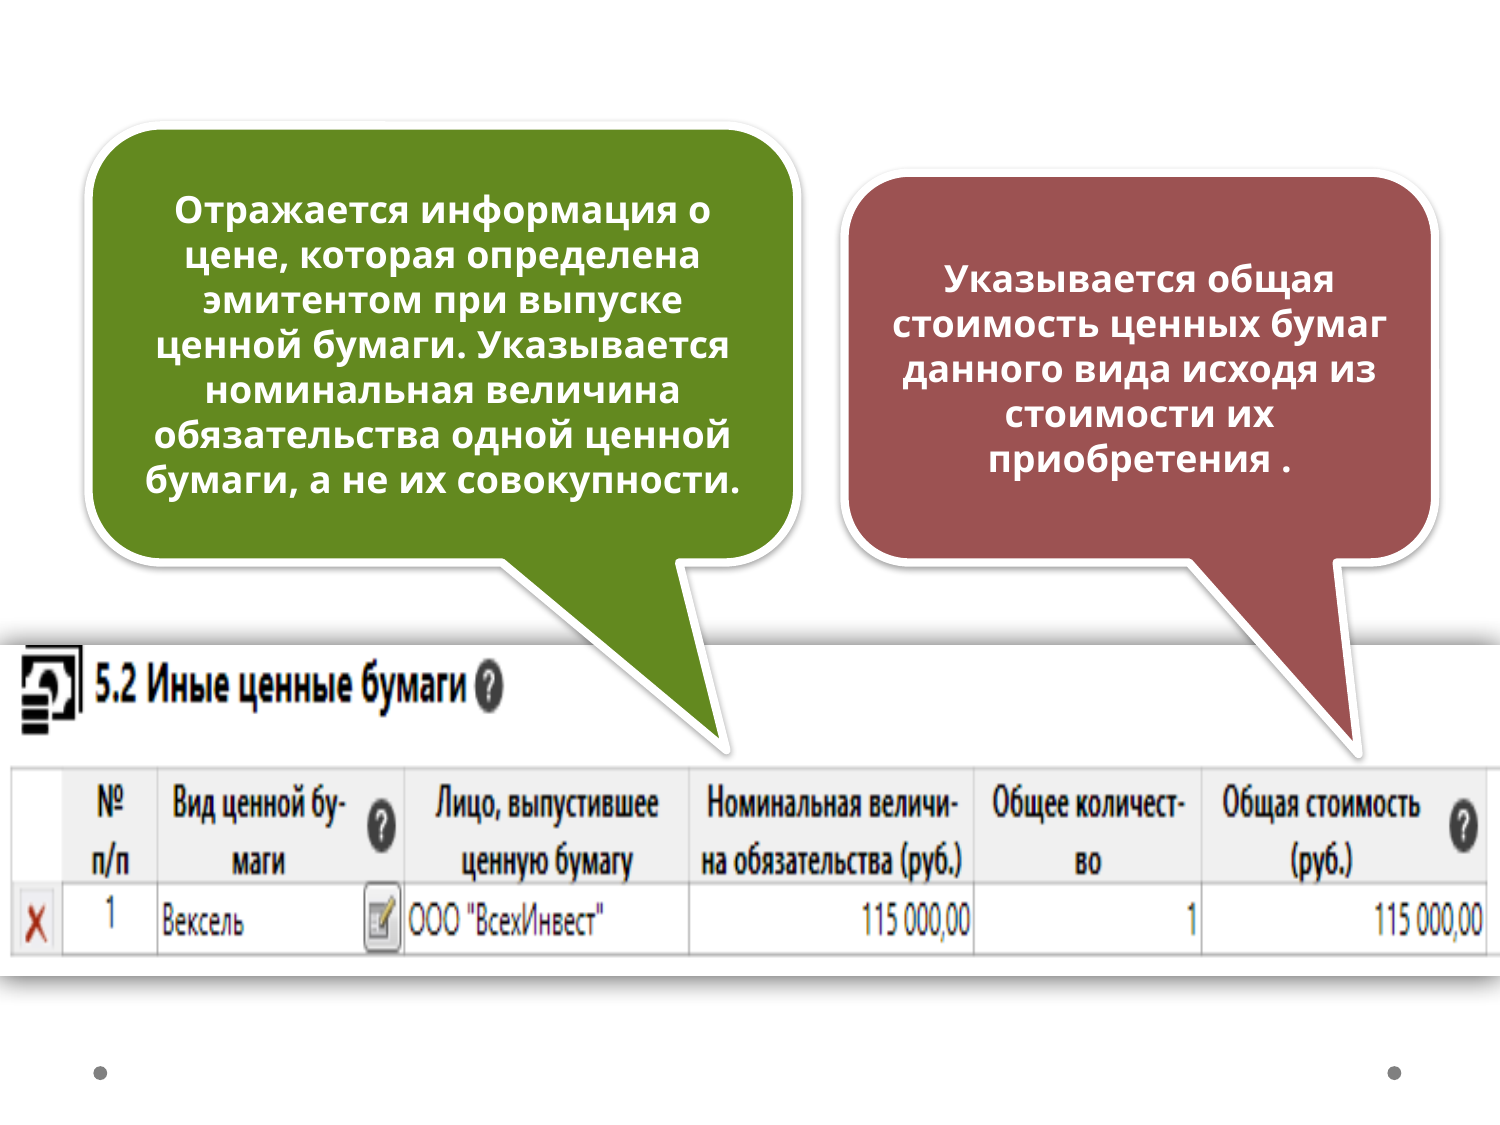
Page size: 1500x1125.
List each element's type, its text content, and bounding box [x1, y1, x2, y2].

picture [0, 644, 1500, 977]
text_box Отражается информация о цене, которая определена эмитентом при выпуске ценной бумаги. Указывается номинальная величина обязательства одной ценной бумаги, а не их совокупности. [84, 121, 802, 643]
text_box Указывается общая стоимость ценных бумаг данного вида исходя из стоимости их приобретения . [840, 168, 1440, 643]
